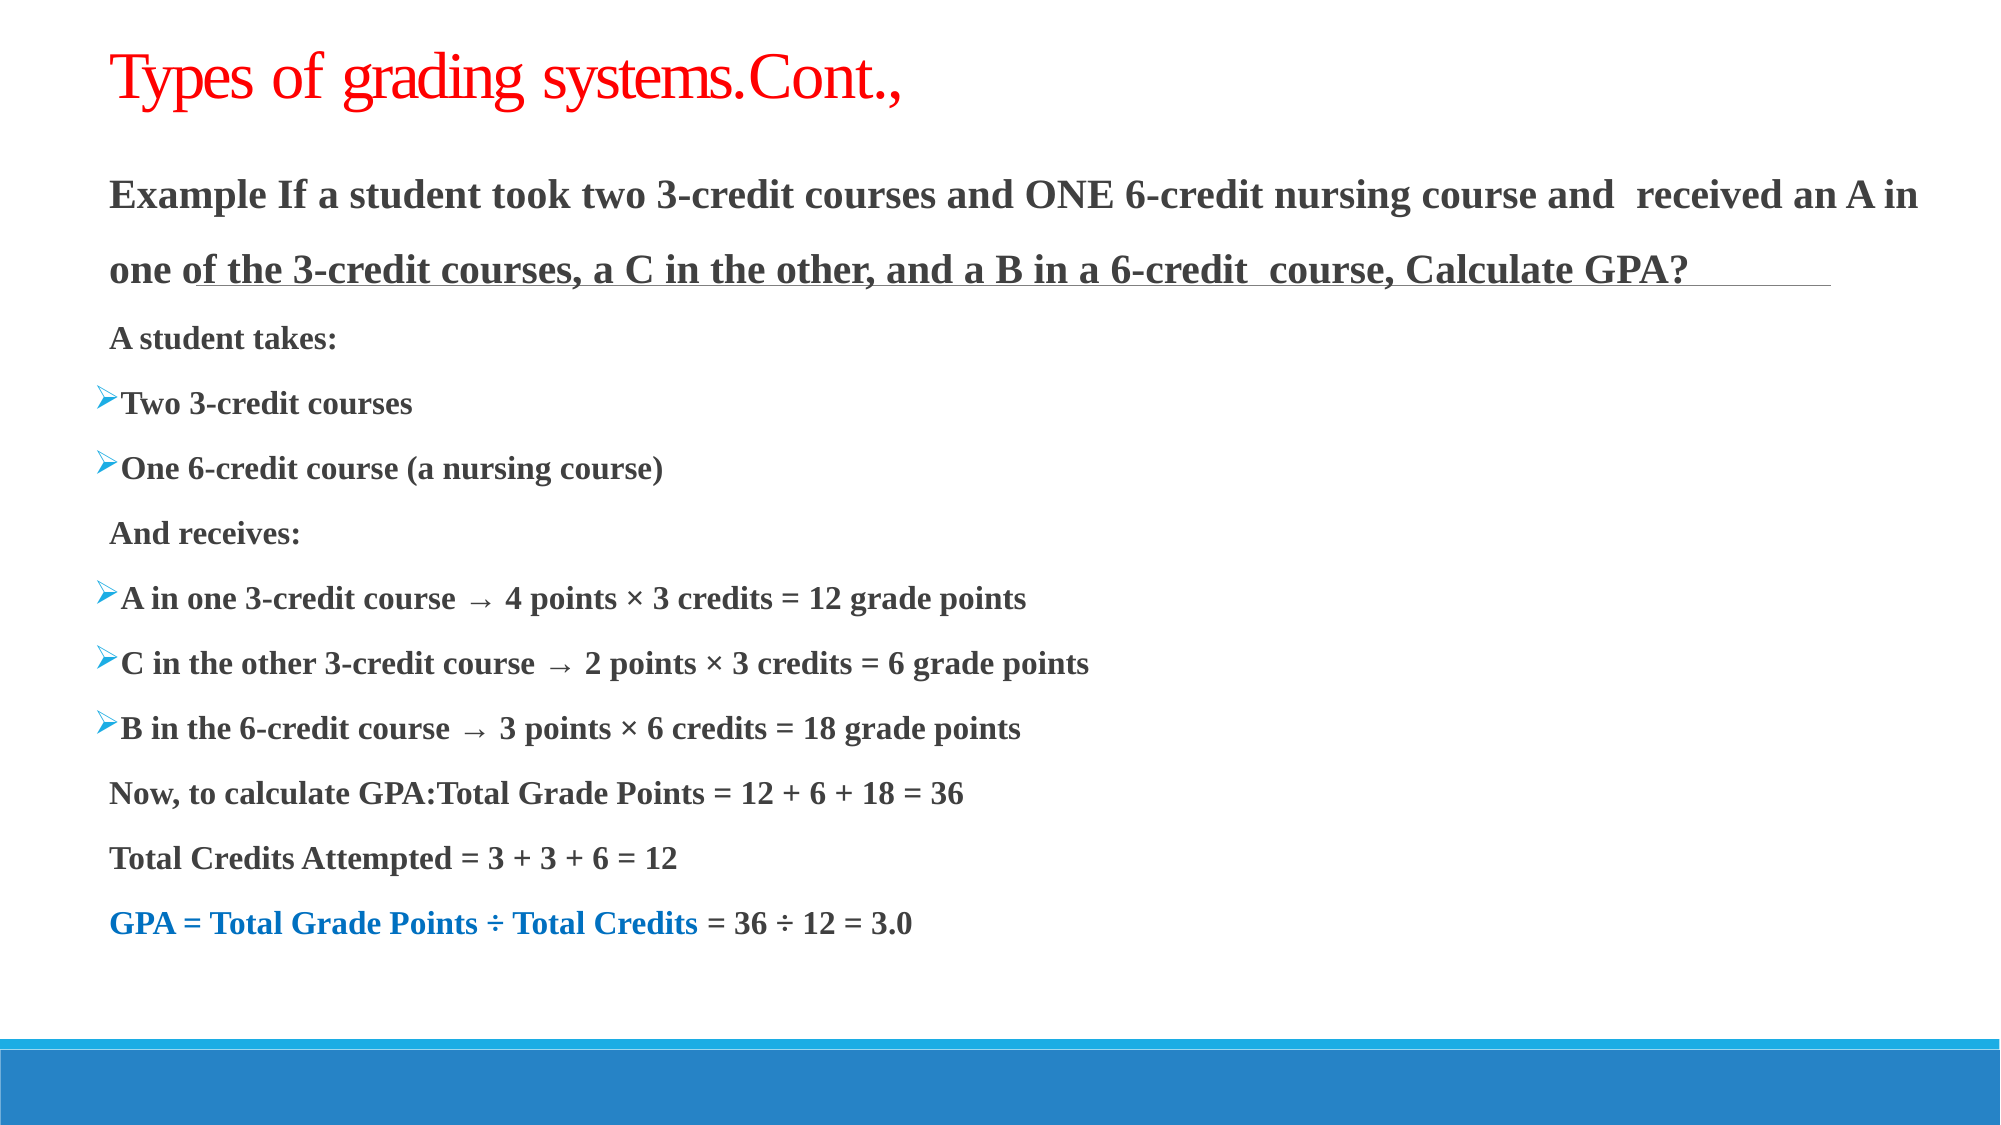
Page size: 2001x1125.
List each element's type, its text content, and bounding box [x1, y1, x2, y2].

list Types of grading systems.Cont., Example If a student took two 3-credit courses and ONE 6-credit nursing course and received an A in one of the 3-credit courses, a C in the other, and a B in a 6-credit course, Calculate GPA? A student takes: Two 3-credit courses One 6-credit course (a nursing course) And receives: A in one 3-credit course → 4 points × 3 credits = 12 grade points C in the other 3-credit course → 2 points × 3 credits = 6 grade points B in the 6-credit course → 3 points × 6 credits = 18 grade points Now, to calculate GPA:Total Grade Points = 12 + 6 + 18 = 36 Total Credits Attempted = 3 + 3 + 6 = 12 GPA = Total Grade Points ÷ Total Credits = 36 ÷ 12 = 3.0 [94, 0, 1966, 967]
